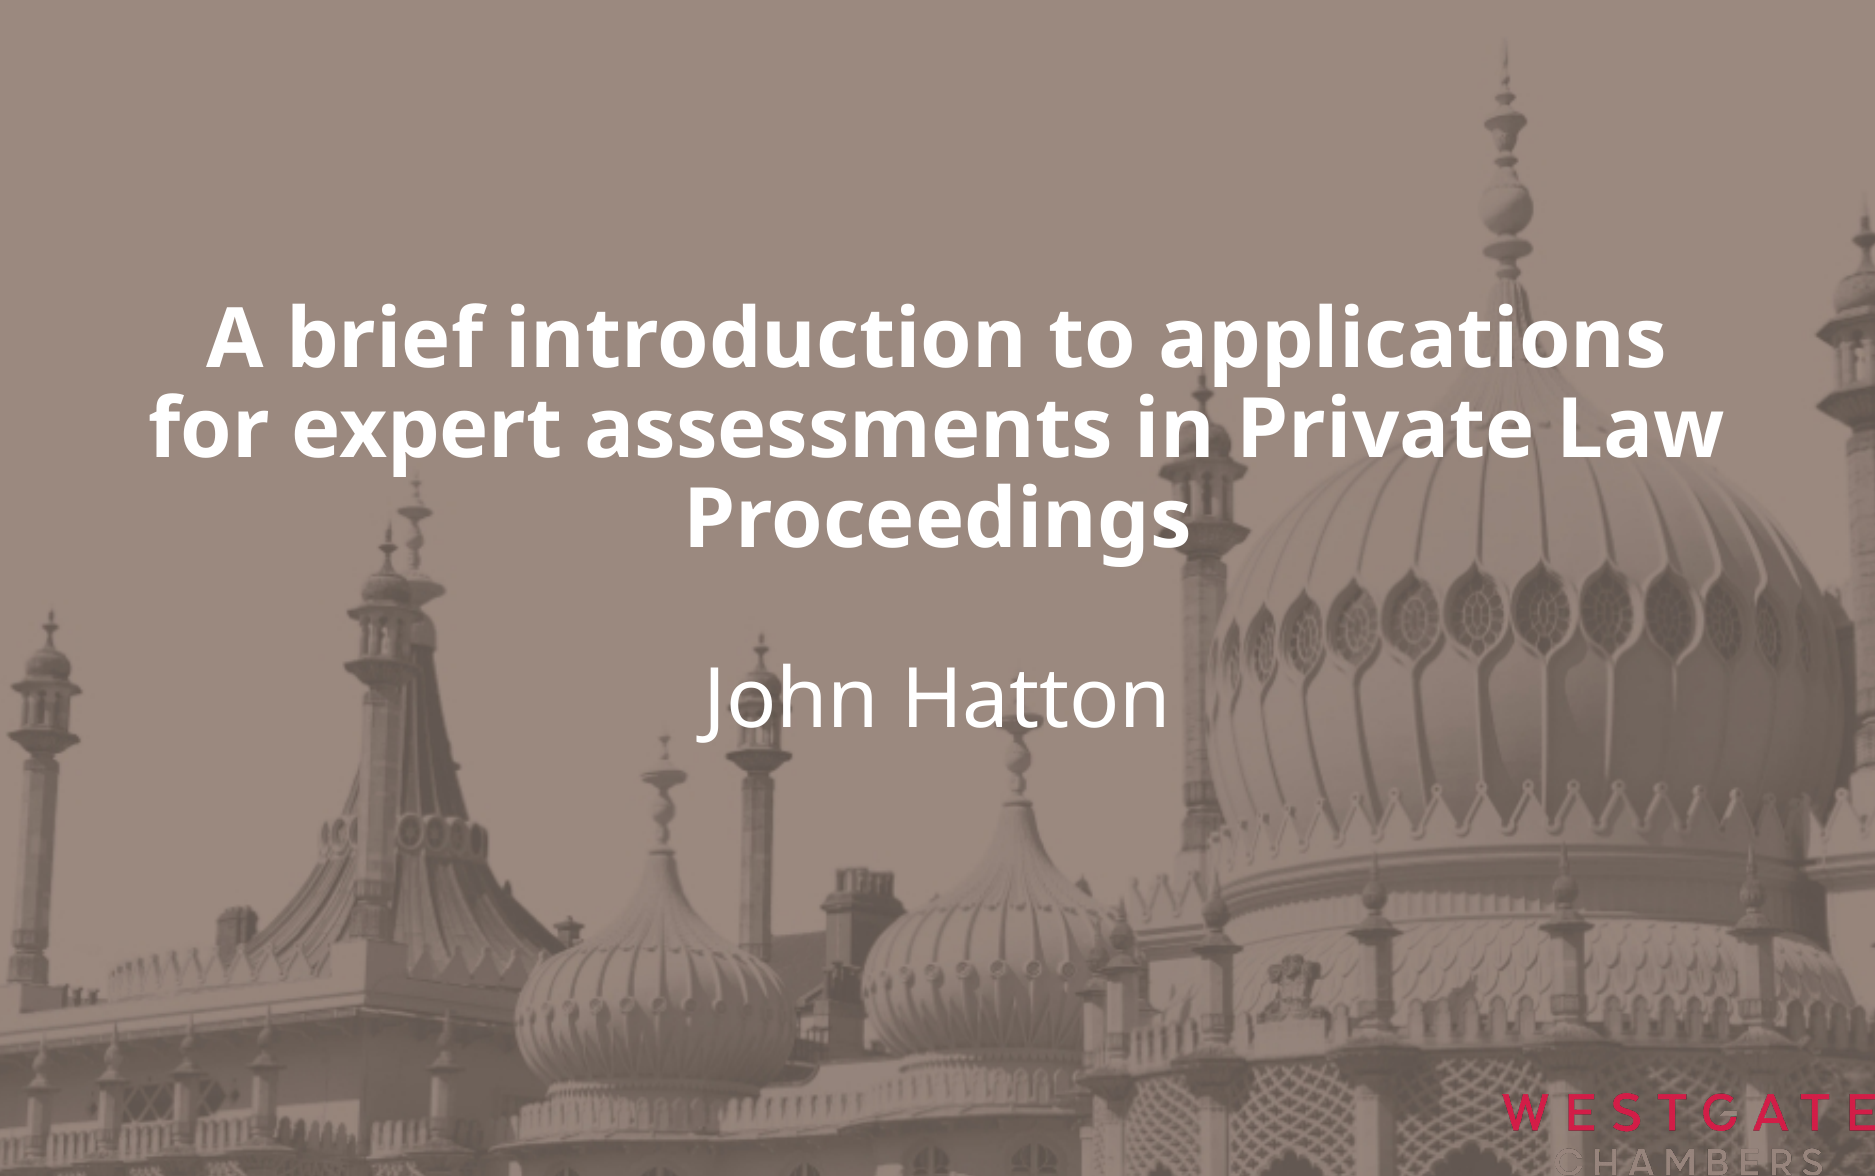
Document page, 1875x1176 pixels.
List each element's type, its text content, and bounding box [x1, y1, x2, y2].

picture [0, 0, 1875, 1176]
text_box A brief introduction to applications for expert assessments in Private Law Proceedings John Hatton [130, 493, 1745, 682]
